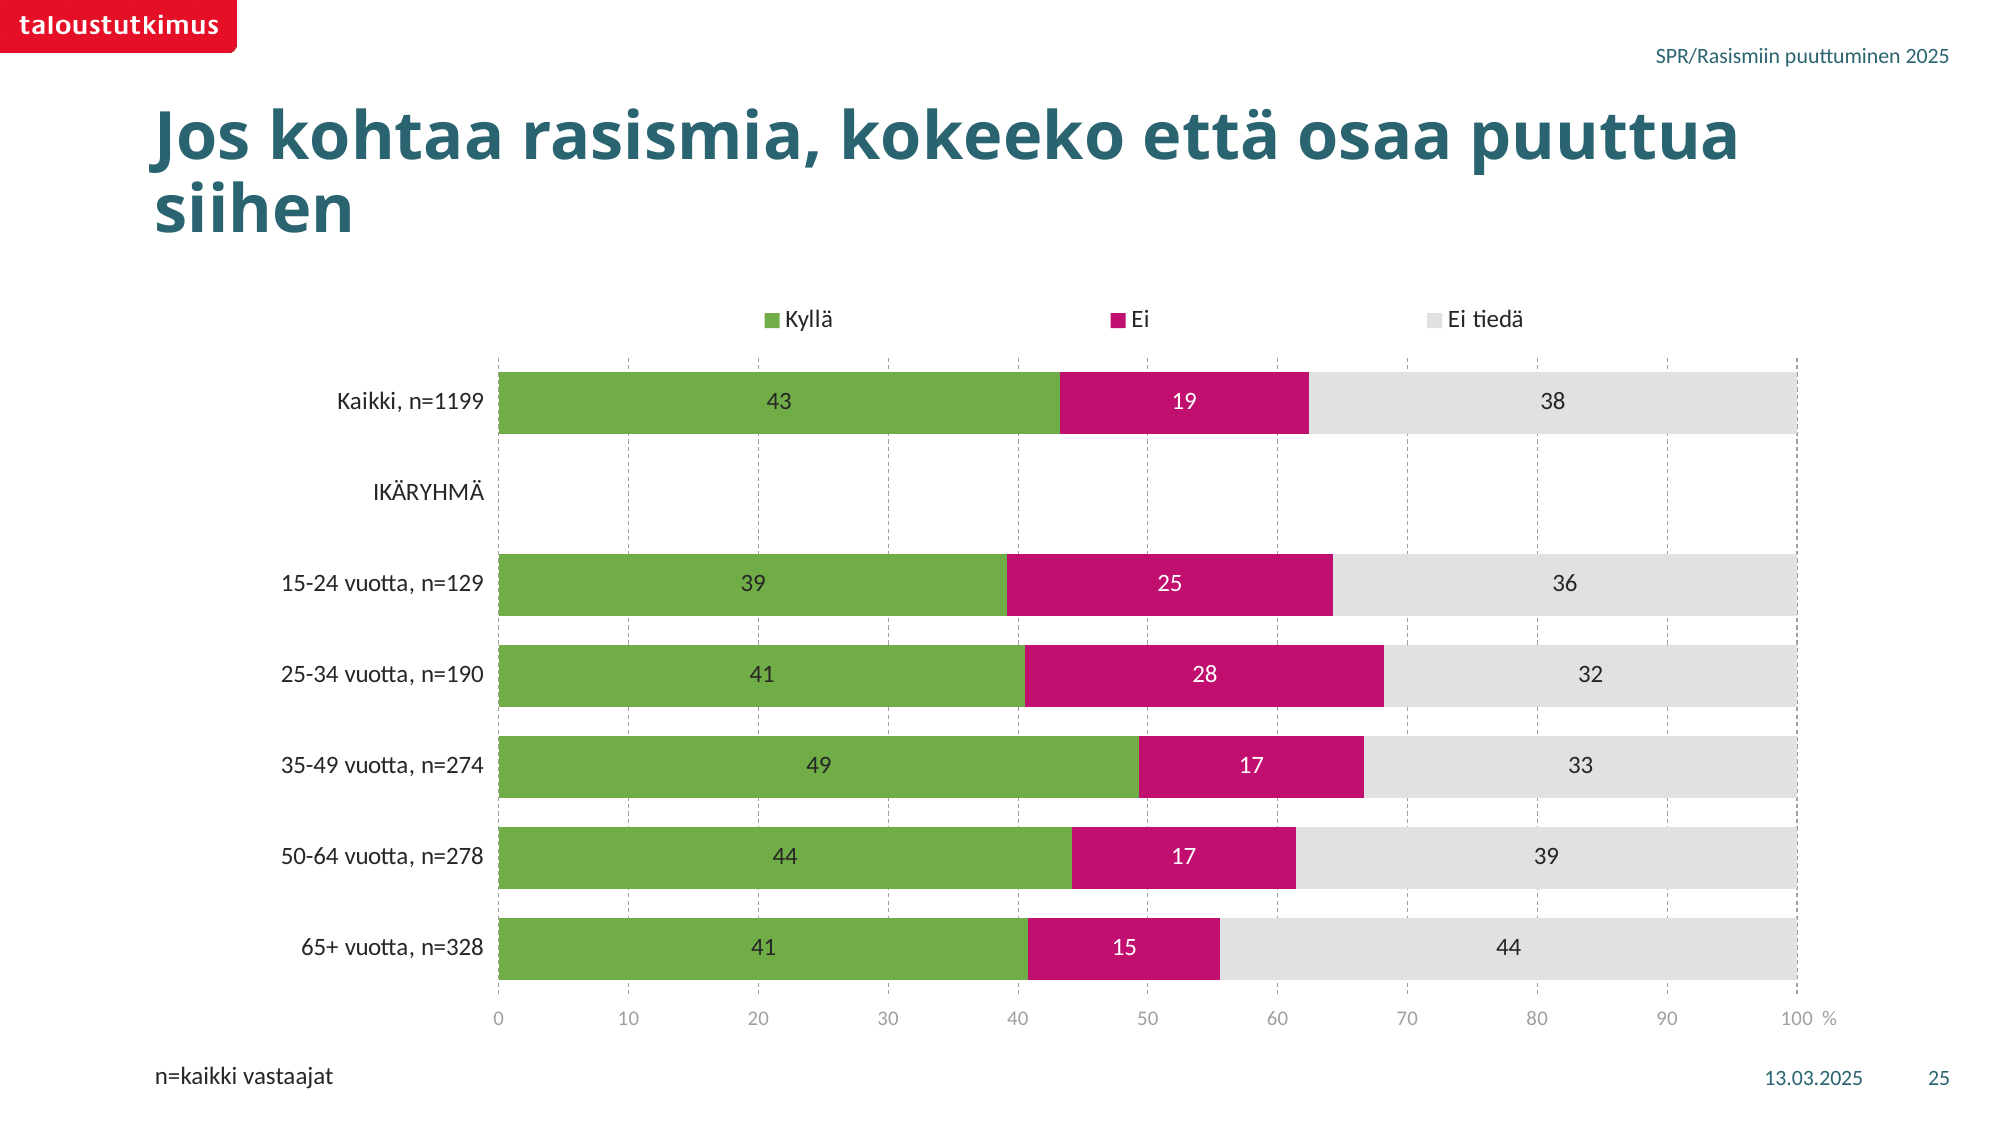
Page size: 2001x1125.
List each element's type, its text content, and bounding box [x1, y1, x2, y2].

slide_number 25 [1898, 1046, 1966, 1107]
footer SPR/Rasismiin puuttuminen 2025 [1290, 24, 1966, 85]
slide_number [1428, 1046, 1879, 1107]
chart [139, 257, 1860, 1047]
text_box n=kaikki vastaajat [139, 1055, 1518, 1098]
title Jos kohtaa rasismia, kokeeko että osaa puuttua siihen [140, 92, 1860, 250]
picture [0, 0, 237, 53]
